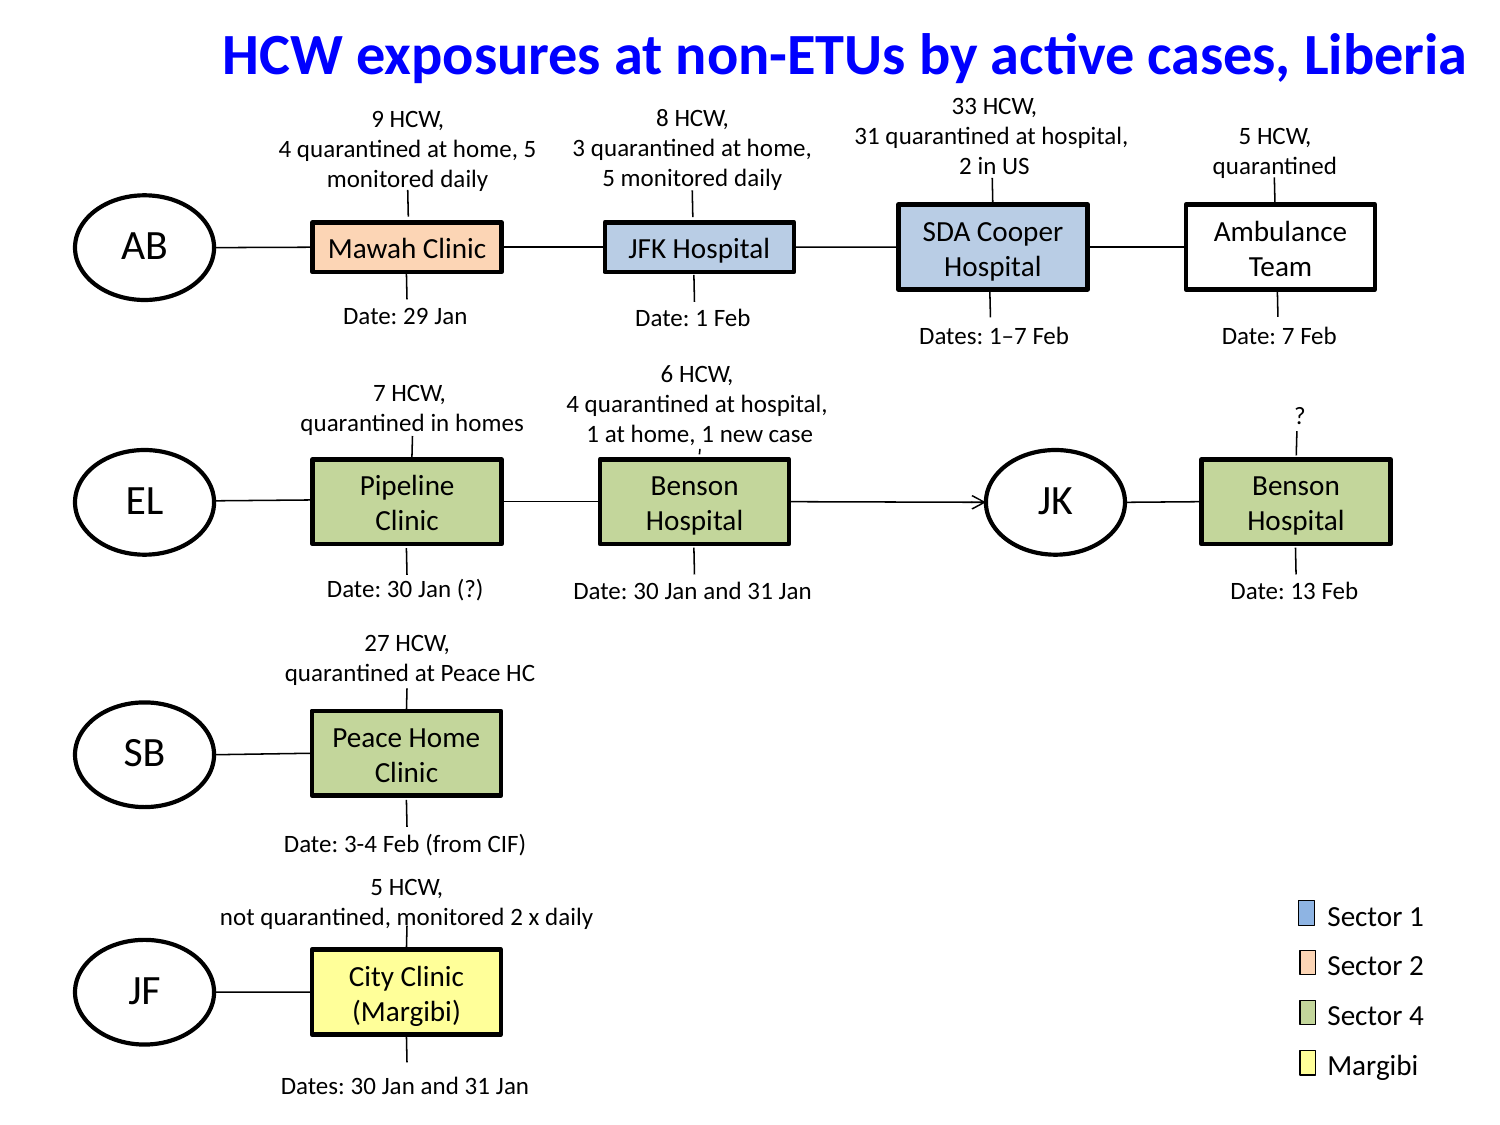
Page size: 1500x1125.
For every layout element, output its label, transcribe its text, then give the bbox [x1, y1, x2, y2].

text_box 5 HCW, quarantined [1175, 112, 1375, 188]
text_box AB [75, 195, 215, 300]
text_box JF [75, 939, 215, 1045]
text_box Date: 30 Jan and 31 Jan [549, 567, 836, 612]
text_box Date: 30 Jan (?) [262, 564, 549, 610]
text_box Dates: 1–7 Feb [851, 312, 1136, 358]
text_box Mawah Clinic [312, 222, 502, 273]
text_box Sector 1 [1312, 889, 1500, 939]
text_box Dates: 30 Jan and 31 Jan [262, 1062, 549, 1108]
text_box Date: 29 Jan [262, 292, 549, 337]
text_box Benson Hospital [1201, 459, 1391, 544]
text_box EL [75, 450, 214, 555]
text_box City Clinic (Margibi) [311, 949, 501, 1035]
text_box 8 HCW, 3 quarantined at home, 5 monitored daily [556, 94, 829, 200]
text_box Date: 13 Feb [1151, 567, 1438, 612]
text_box Date: 3-4 Feb (from CIF) [262, 819, 549, 865]
text_box Peace Home Clinic [311, 710, 501, 796]
text_box 27 HCW, quarantined at Peace HC [247, 619, 573, 695]
text_box [1298, 998, 1312, 1027]
text_box Date: 1 Feb [549, 294, 836, 340]
text_box 7 HCW, quarantined in homes [249, 369, 537, 445]
text_box Sector 2 [1312, 939, 1500, 989]
text_box Ambulance Team [1185, 204, 1375, 290]
text_box 5 HCW, not quarantined, monitored 2 x daily [174, 863, 639, 938]
text_box 33 HCW, 31 quarantined at hospital, 2 in US [825, 82, 1164, 187]
text_box SDA Cooper Hospital [898, 204, 1088, 290]
text_box 9 HCW, 4 quarantined at home, 5 monitored daily [245, 95, 556, 200]
text_box JK [985, 450, 1125, 555]
text_box Margibi [1312, 1039, 1500, 1089]
text_box Sector 4 [1312, 989, 1500, 1039]
text_box [1298, 1048, 1312, 1077]
text_box 6 HCW, 4 quarantined at hospital, 1 at home, 1 new case [537, 350, 863, 455]
text_box SB [75, 702, 215, 808]
text_box Pipeline Clinic [312, 459, 502, 544]
text_box HCW exposures at non-ETUs by active cases, Liberia [207, 9, 1483, 94]
text_box [1298, 948, 1312, 977]
text_box JFK Hospital [604, 222, 794, 273]
text_box Benson Hospital [600, 459, 789, 544]
text_box Date: 7 Feb [1136, 312, 1423, 358]
text_box ? [1250, 392, 1350, 437]
text_box [1296, 899, 1312, 928]
